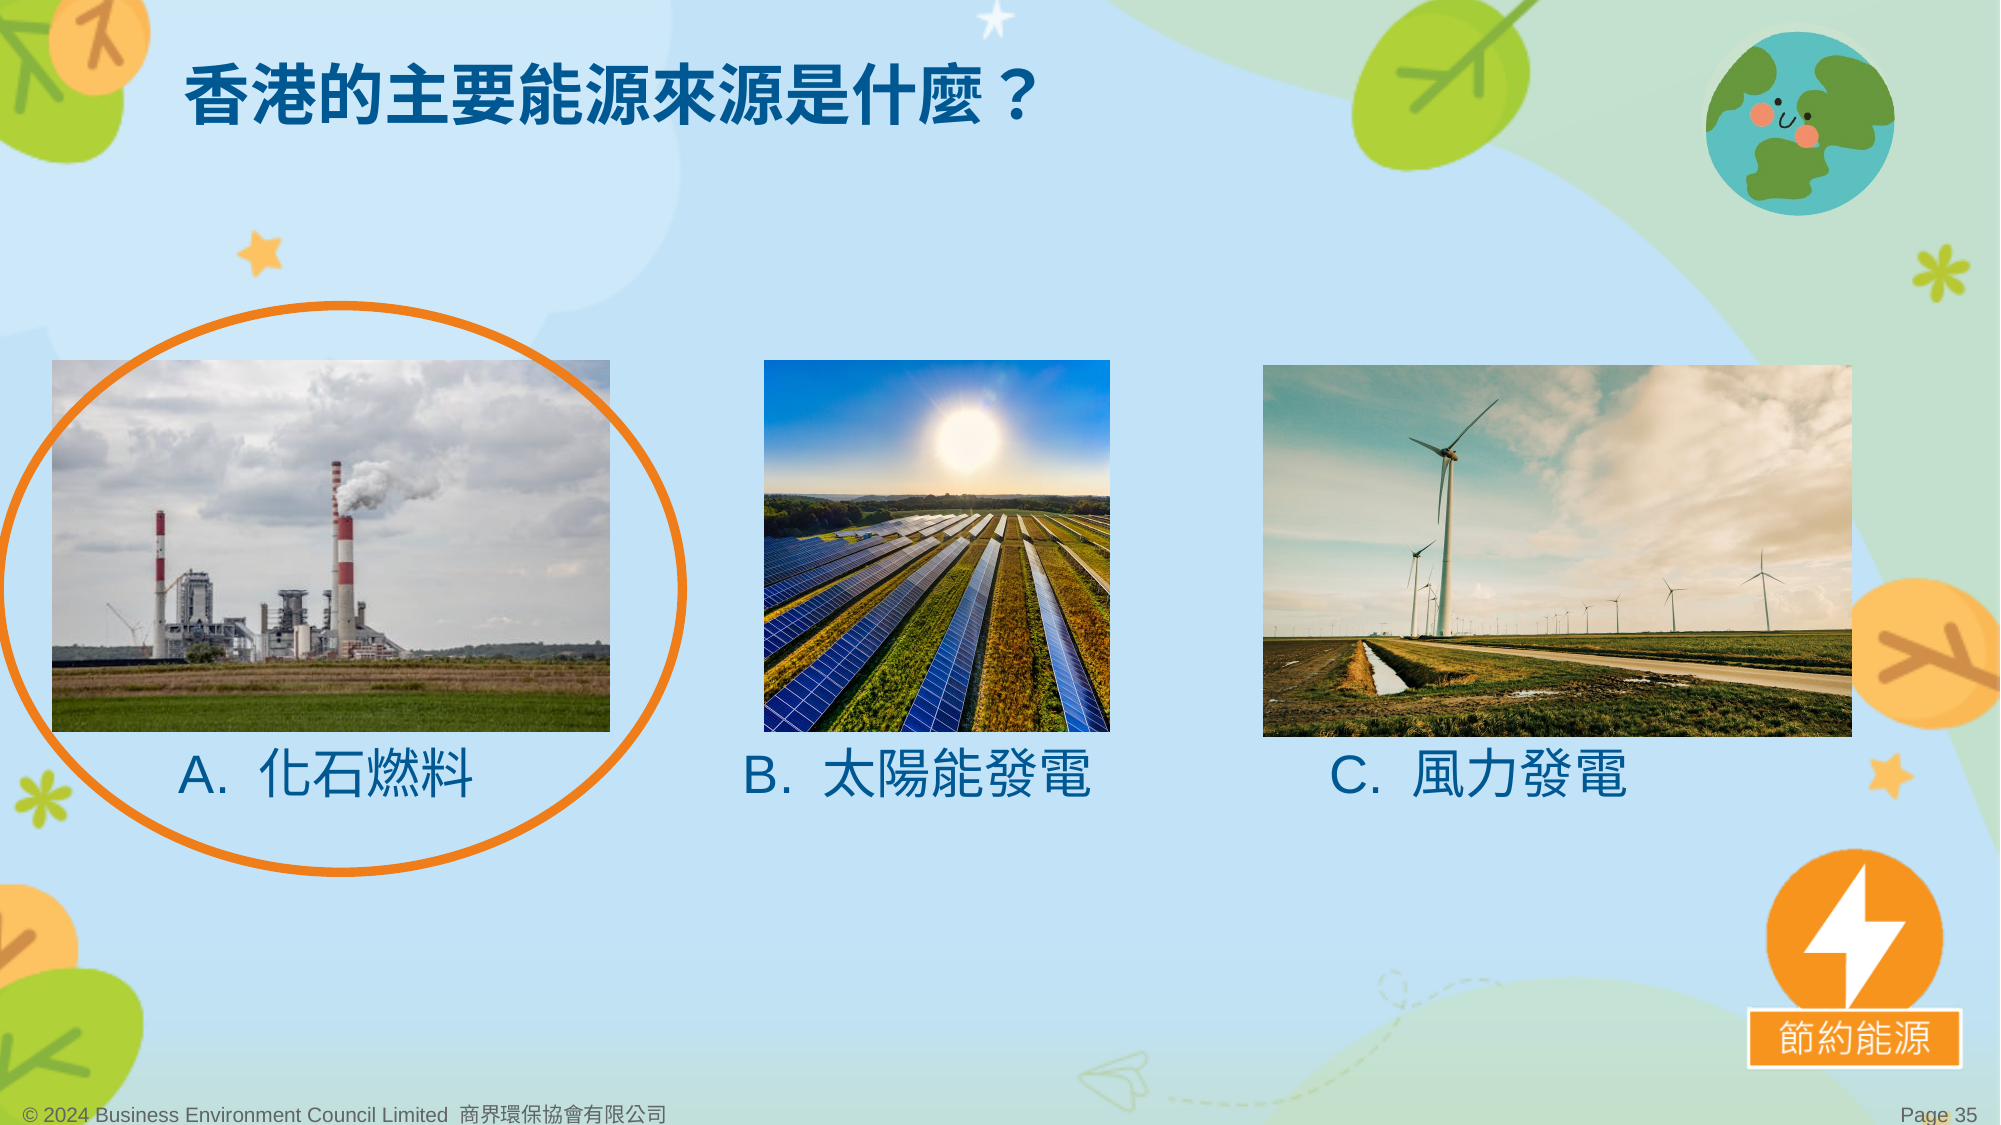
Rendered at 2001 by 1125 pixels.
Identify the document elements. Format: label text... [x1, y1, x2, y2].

list 香港的主要能源來源是什麼？ [168, 45, 1414, 284]
text_box [139, 305, 542, 360]
footer © 2024 Business Environment Council Limited 商界環保協會有限公司 [7, 1093, 1048, 1121]
slide_number Page 35 [1771, 1093, 1993, 1125]
picture [0, 0, 2000, 1125]
text_box C. 風力發電 [1314, 737, 1644, 812]
text_box [0, 414, 683, 873]
text_box B. 太陽能發電 [728, 731, 1109, 812]
